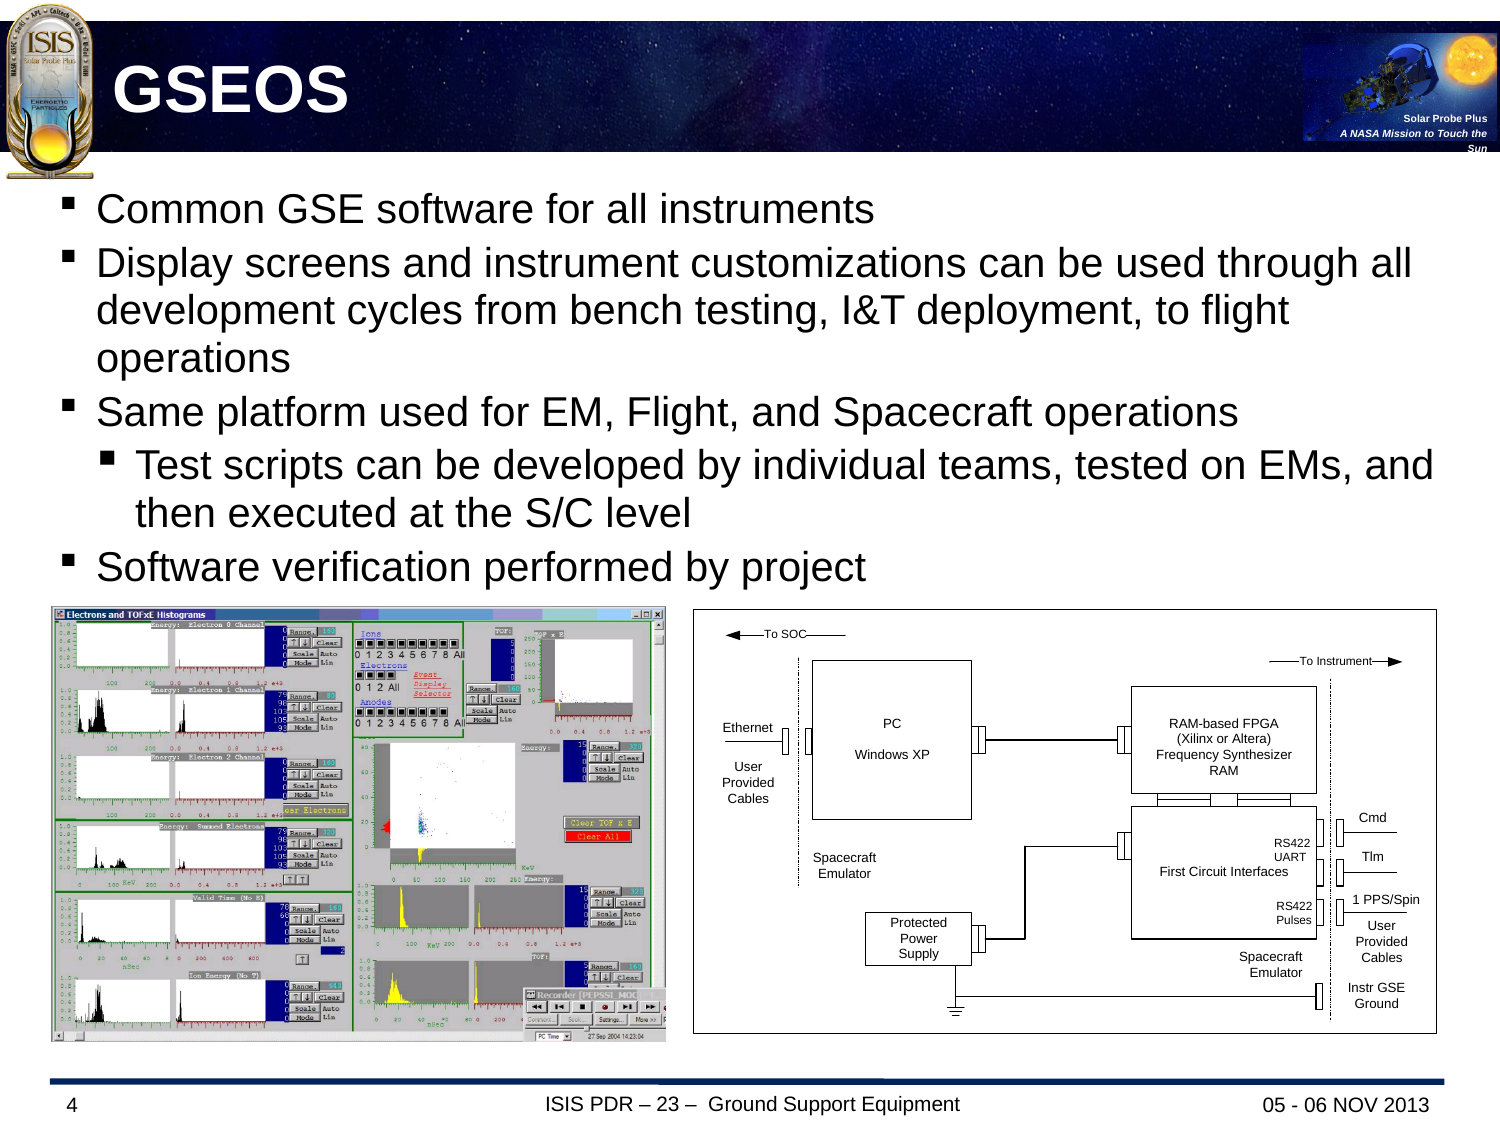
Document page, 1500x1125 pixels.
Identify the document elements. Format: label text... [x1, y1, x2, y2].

list Common GSE software for all instruments Display screens and instrument customizations can be used through all development cycles from bench testing, I&T deployment, to flight operations Same platform used for EM, Flight, and Spacecraft operations Test scripts can be developed by individual teams, tested on EMs, and then executed at the S/C level Software verification performed by project [58, 185, 1442, 1046]
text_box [690, 606, 1439, 1036]
picture [51, 606, 666, 1042]
picture [0, 2, 1500, 181]
title GSEOS [111, 30, 1294, 142]
